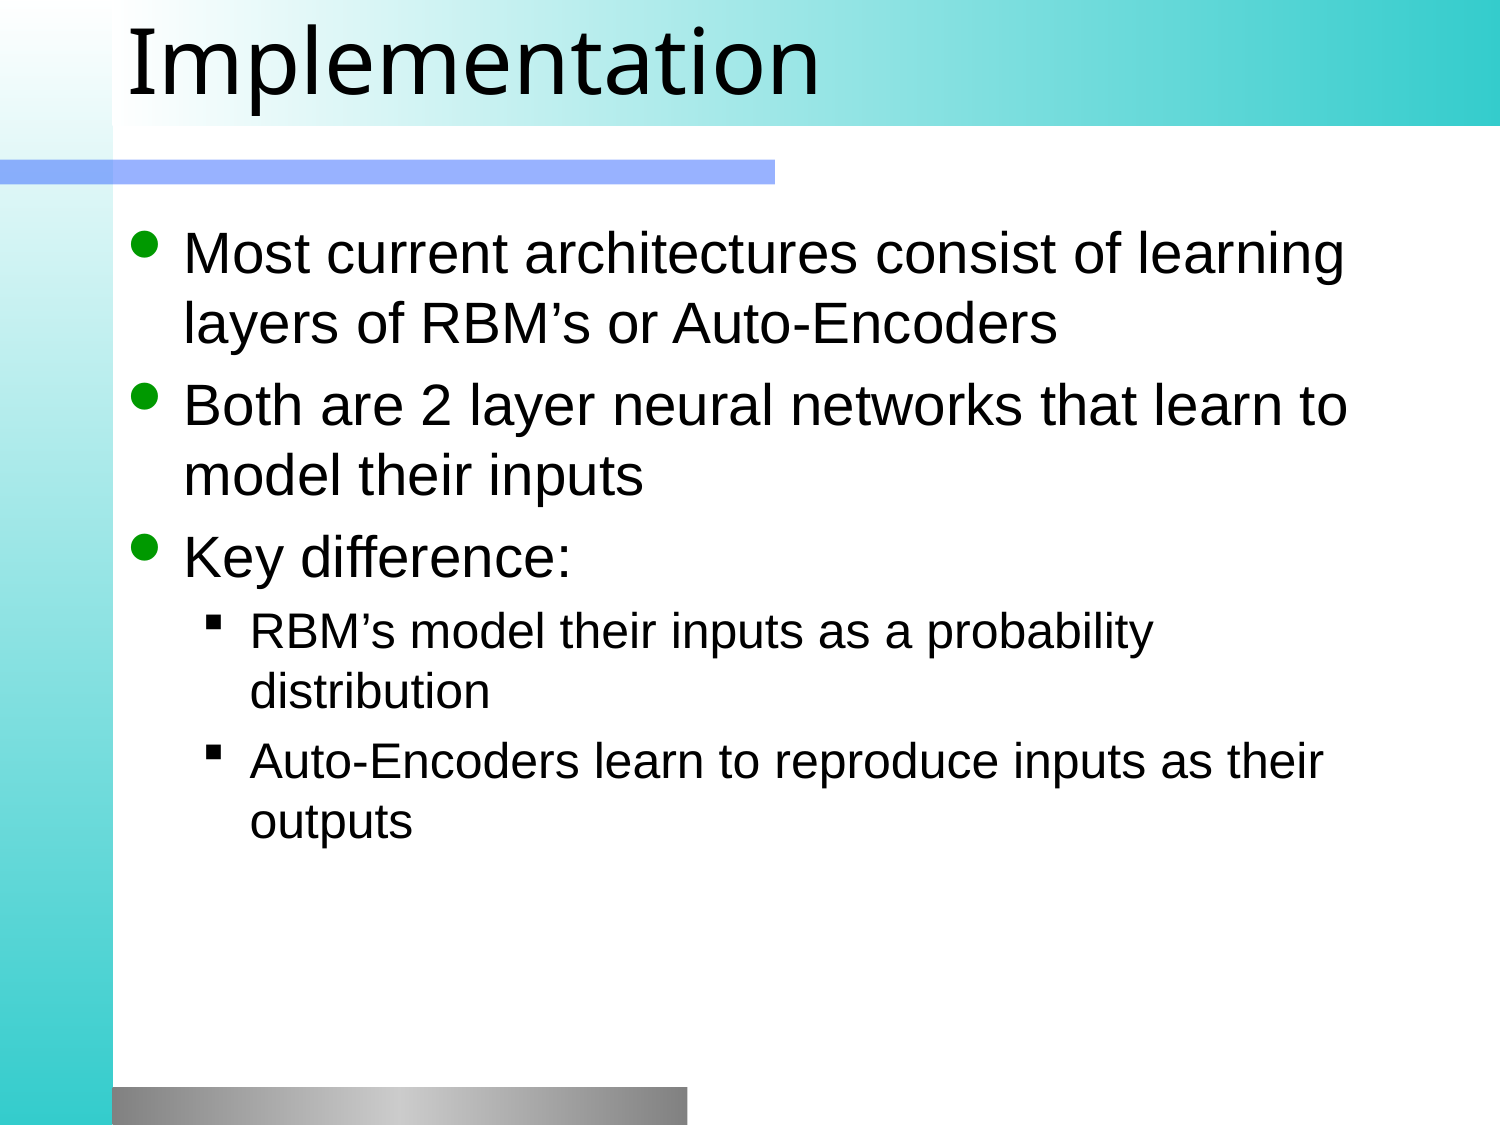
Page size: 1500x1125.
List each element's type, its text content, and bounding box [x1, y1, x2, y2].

title Implementation [112, 0, 1500, 121]
list Most current architectures consist of learning layers of RBM’s or Auto-Encoders Both are 2 layer neural networks that learn to model their inputs Key difference: RBM’s model their inputs as a probability distribution Auto-Encoders learn to reproduce inputs as their outputs [112, 207, 1388, 1073]
